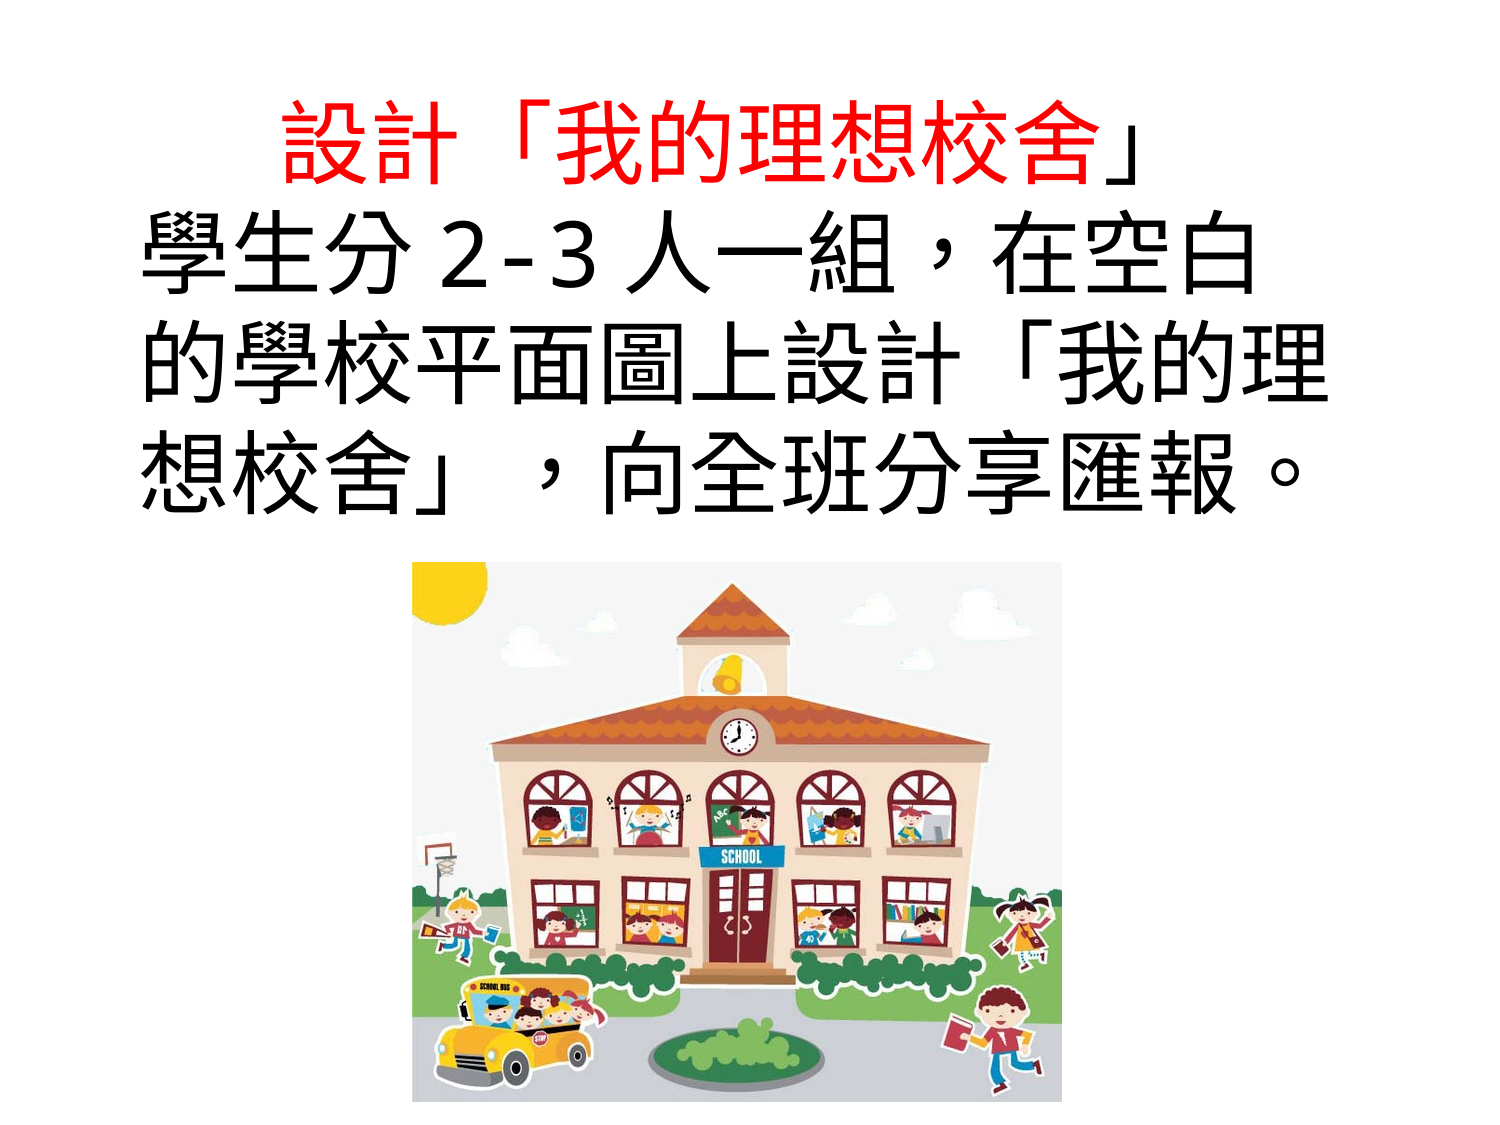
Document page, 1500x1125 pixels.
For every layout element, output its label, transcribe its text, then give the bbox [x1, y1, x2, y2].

picture [411, 562, 1062, 1103]
text_box 設計「我的理想校舍」 學生分2-3人一組，在空白的學校平面圖上設計「我的理想校舍」，向全班分享匯報。 [123, 78, 1350, 533]
